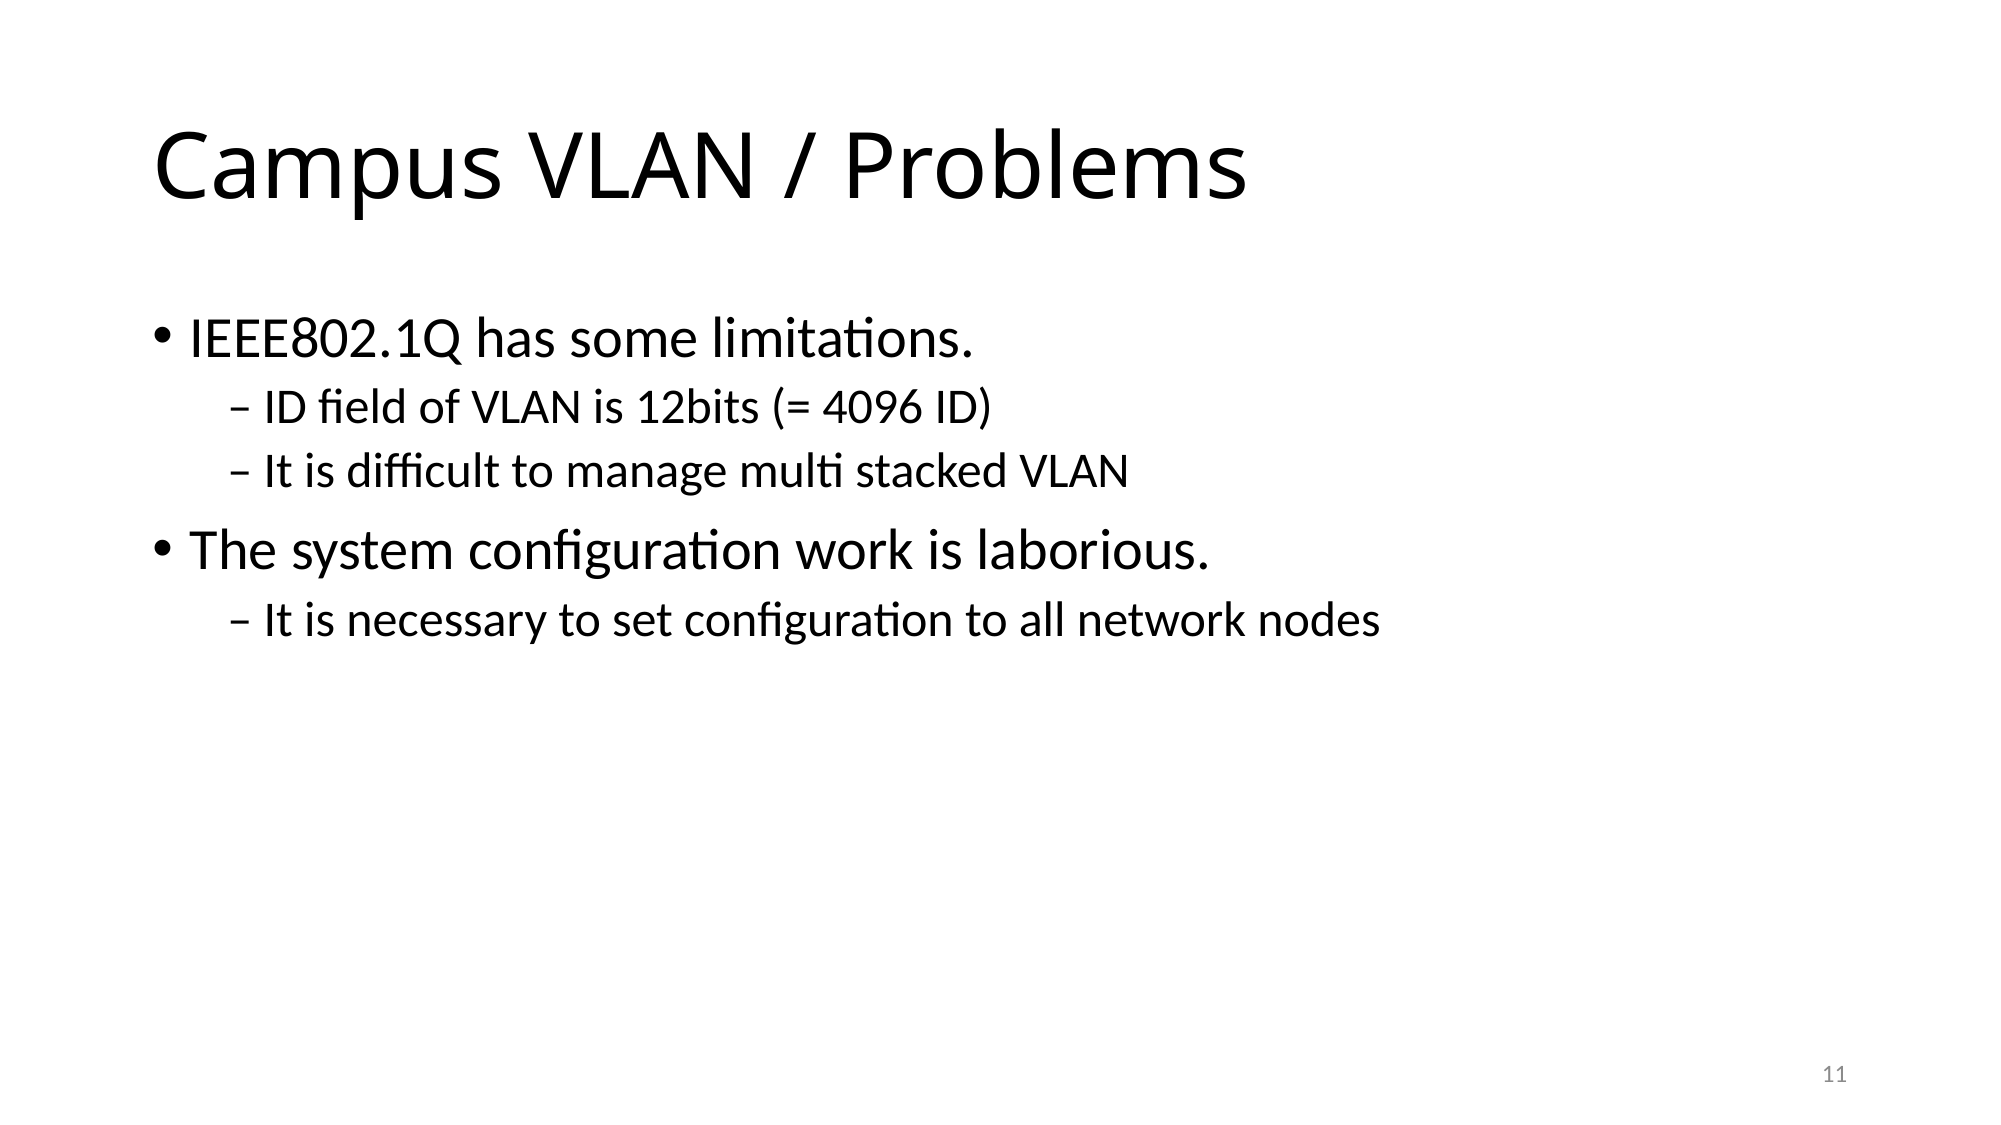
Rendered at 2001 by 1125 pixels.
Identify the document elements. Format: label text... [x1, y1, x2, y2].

title Campus VLAN / Problems [137, 59, 1863, 278]
list IEEE802.1Q has some limitations. – ID field of VLAN is 12bits (= 4096 ID) – It is difficult to manage multi stacked VLAN The system configuration work is laborious. – It is necessary to set configuration to all network nodes [137, 299, 1863, 1014]
slide_number 11 [1412, 1042, 1863, 1103]
